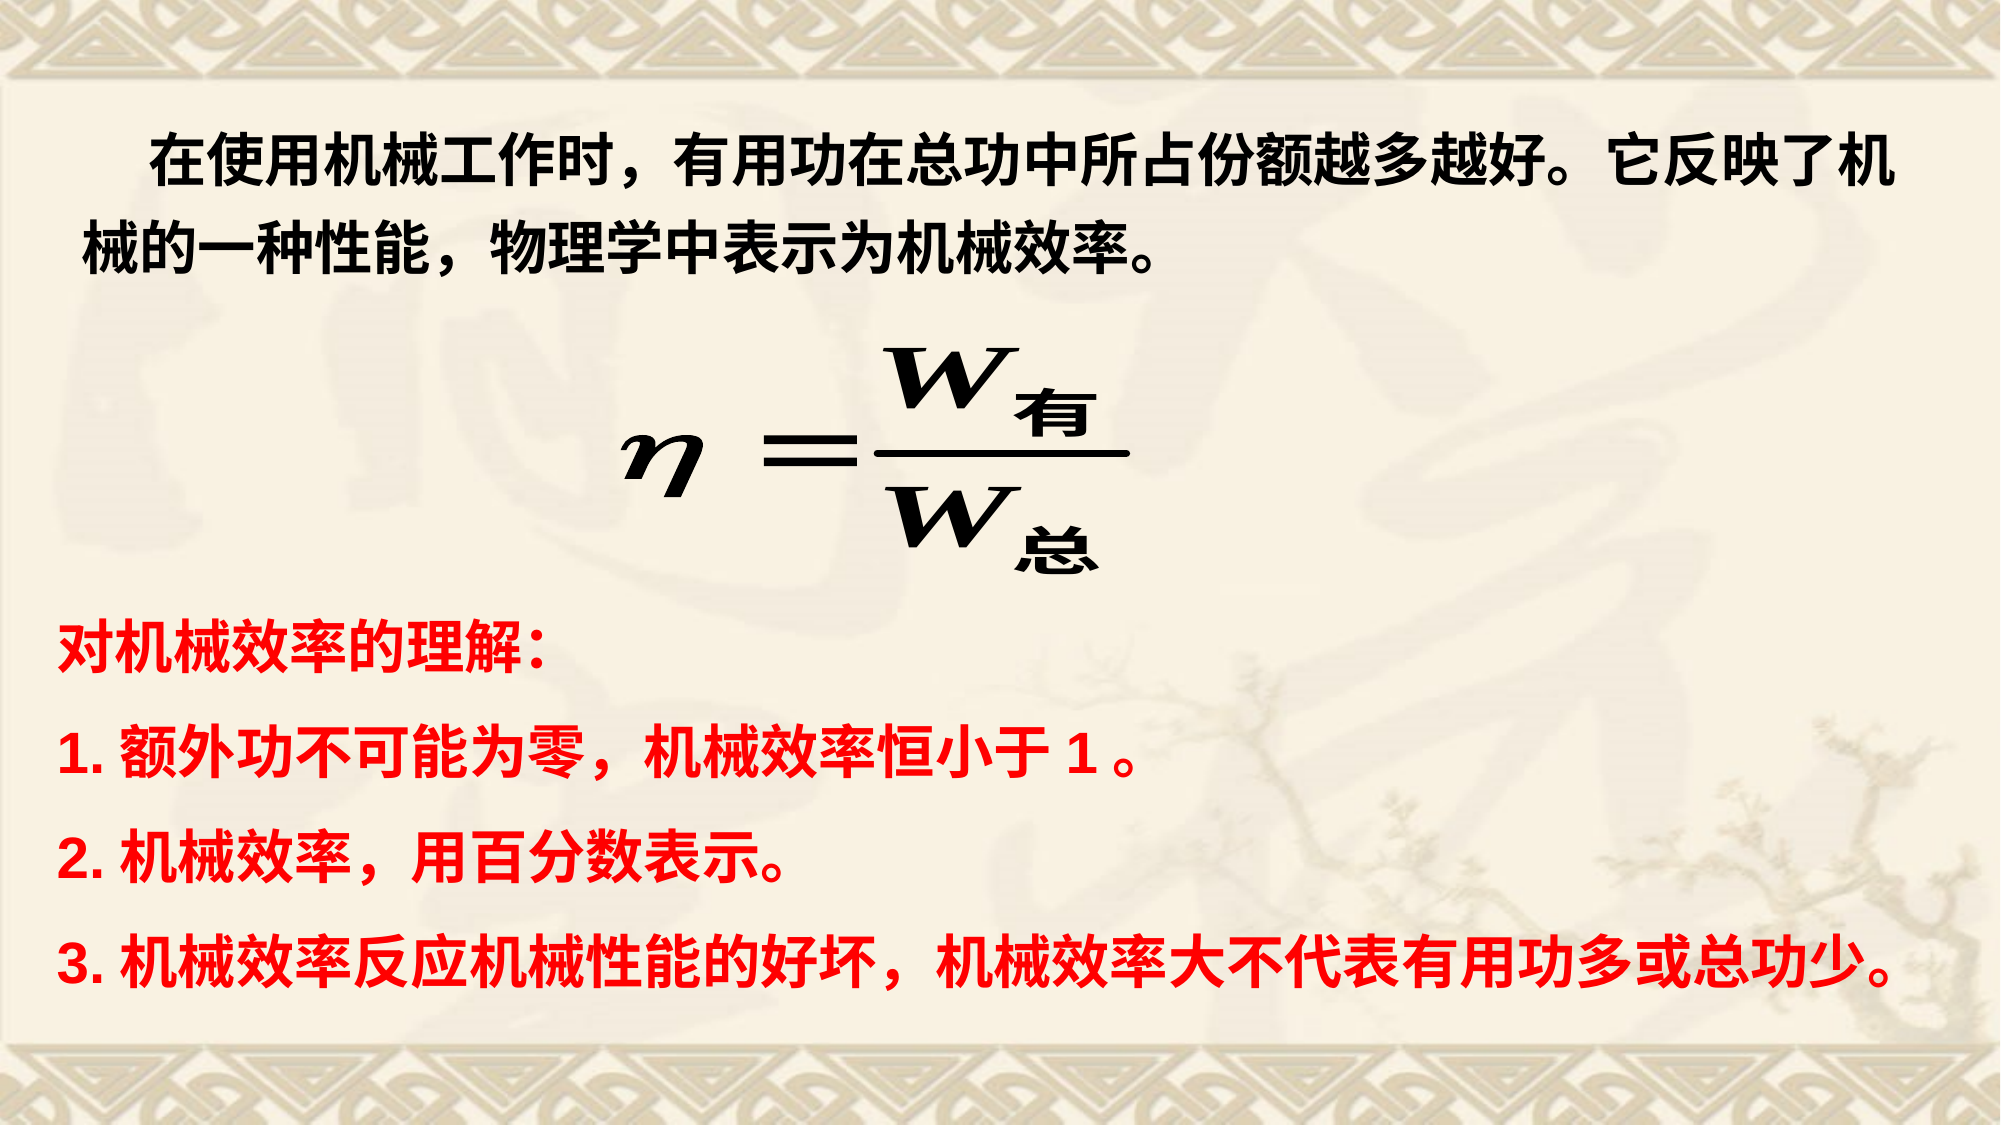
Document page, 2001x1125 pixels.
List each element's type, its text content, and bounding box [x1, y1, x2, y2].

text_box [600, 319, 1159, 598]
picture [0, 0, 2001, 1125]
text_box 在使用机械工作时，有用功在总功中所占份额越多越好。它反映了机械的一种性能，物理学中表示为机械效率。 [66, 98, 1938, 289]
text_box 对机械效率的理解： 1.额外功不可能为零，机械效率恒小于1。 2.机械效率，用百分数表示。 3.机械效率反应机械性能的好坏，机械效率大不代表有用功多或总功少。 [41, 568, 1963, 1003]
